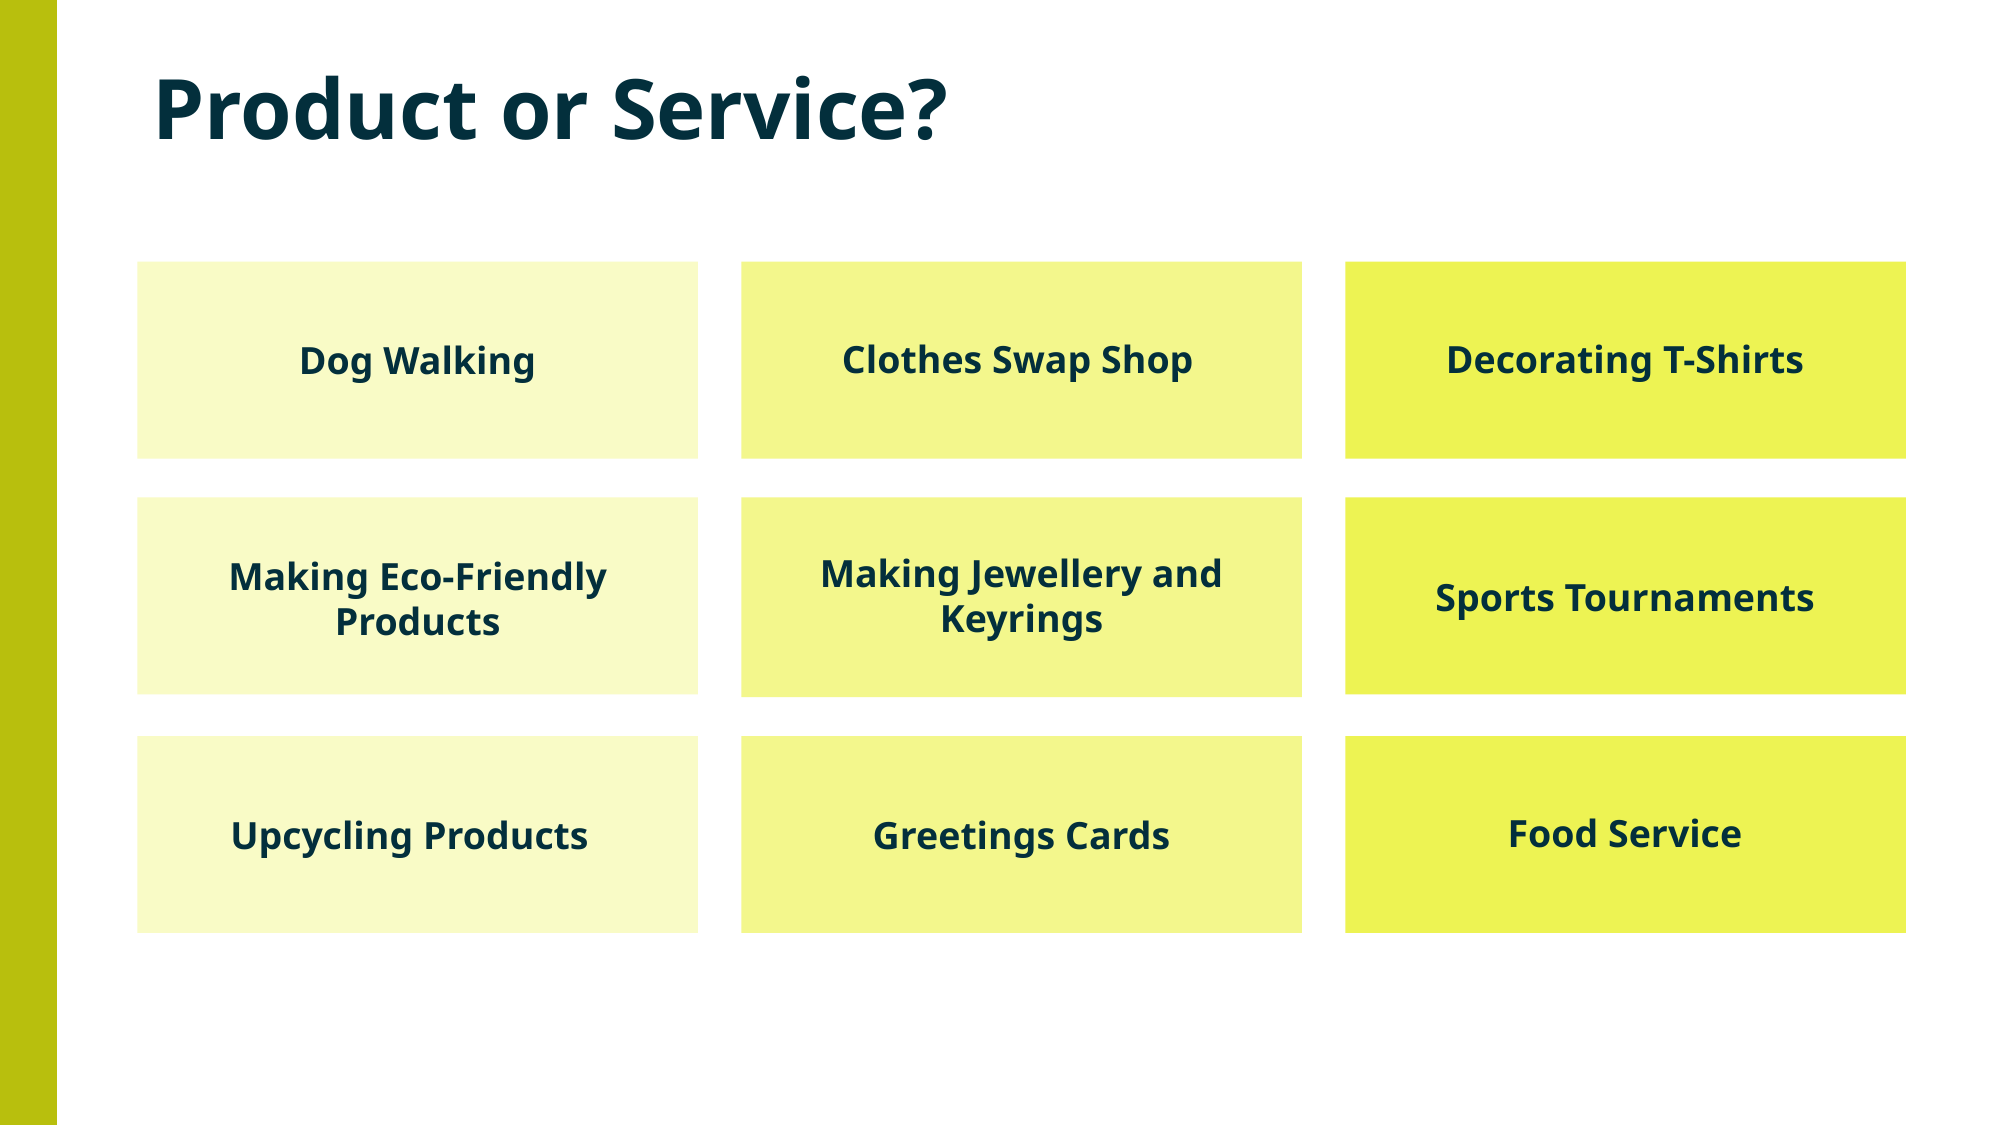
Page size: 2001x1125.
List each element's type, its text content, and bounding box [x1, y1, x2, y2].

title Product or Service? [137, 59, 1863, 208]
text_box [1345, 735, 1906, 933]
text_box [1345, 497, 1906, 695]
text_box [741, 497, 1302, 698]
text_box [137, 735, 698, 933]
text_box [137, 497, 698, 695]
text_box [741, 261, 1302, 459]
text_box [137, 261, 698, 459]
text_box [741, 735, 1302, 933]
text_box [1345, 261, 1906, 459]
